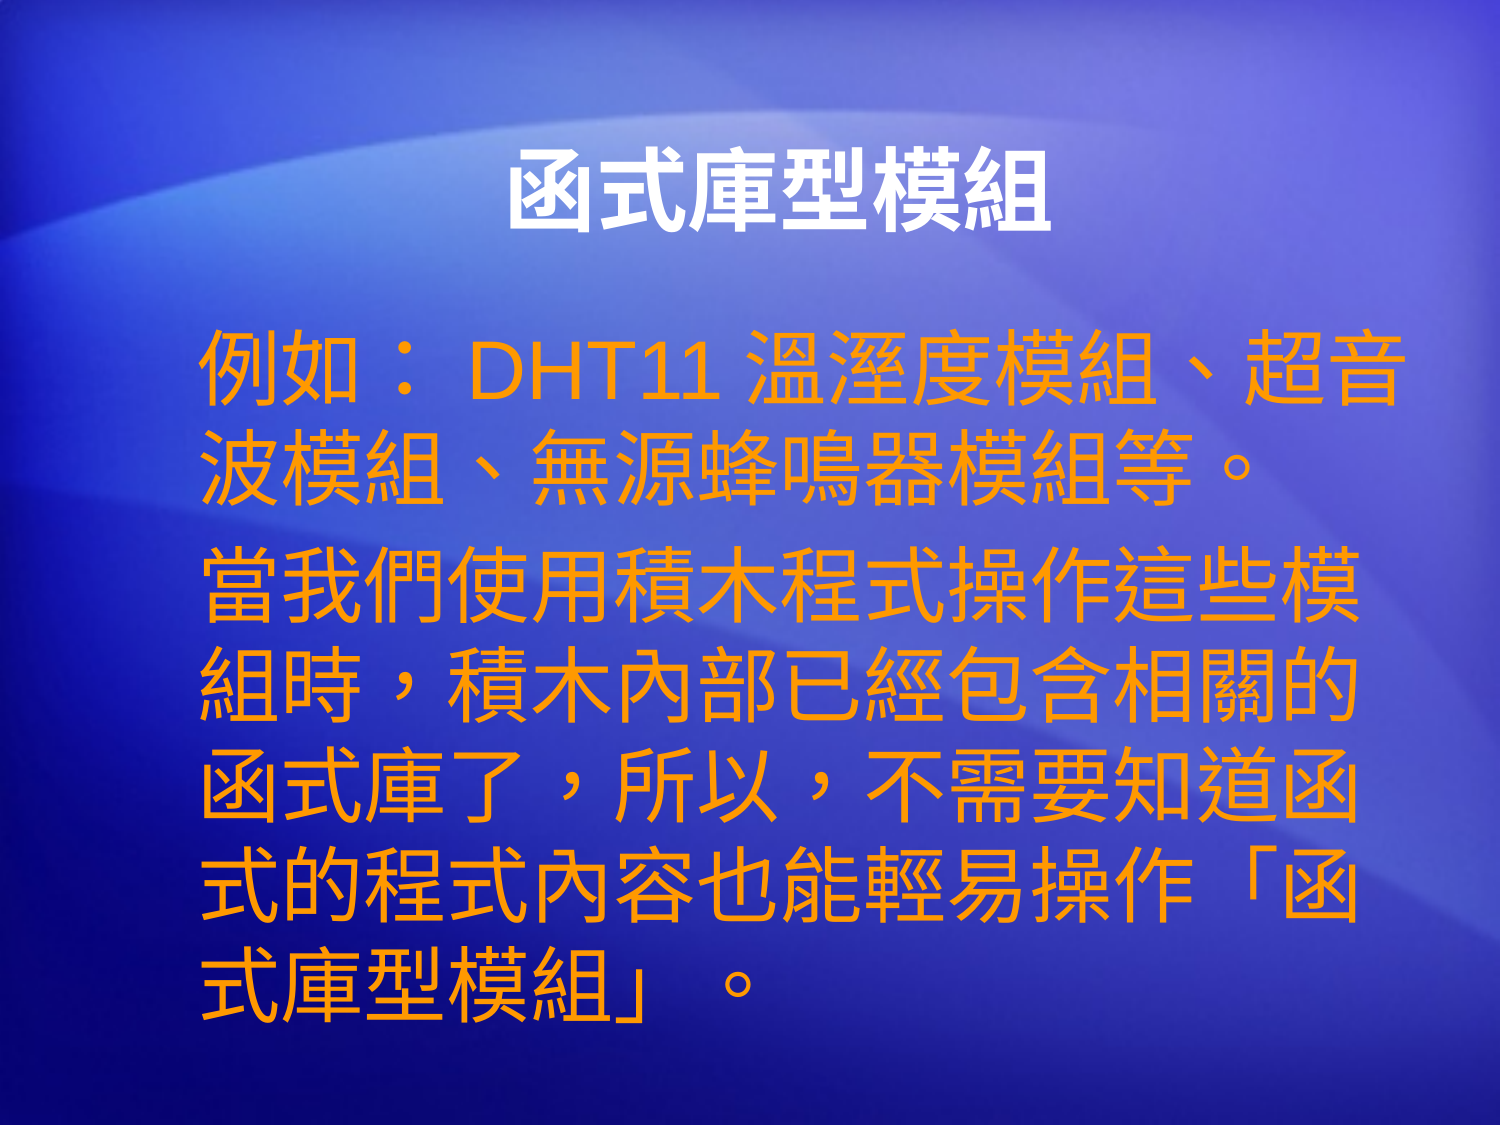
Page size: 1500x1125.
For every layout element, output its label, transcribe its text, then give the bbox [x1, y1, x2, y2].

subtitle 例如：DHT11溫溼度模組、超音波模組、無源蜂鳴器模組等。 當我們使用積木程式操作這些模組時，積木內部已經包含相關的函式庫了，所以，不需要知道函式的程式內容也能輕易操作「函式庫型模組」。 [182, 308, 1433, 478]
title 函式庫型模組 [212, 67, 1348, 308]
picture [0, 0, 1500, 1125]
